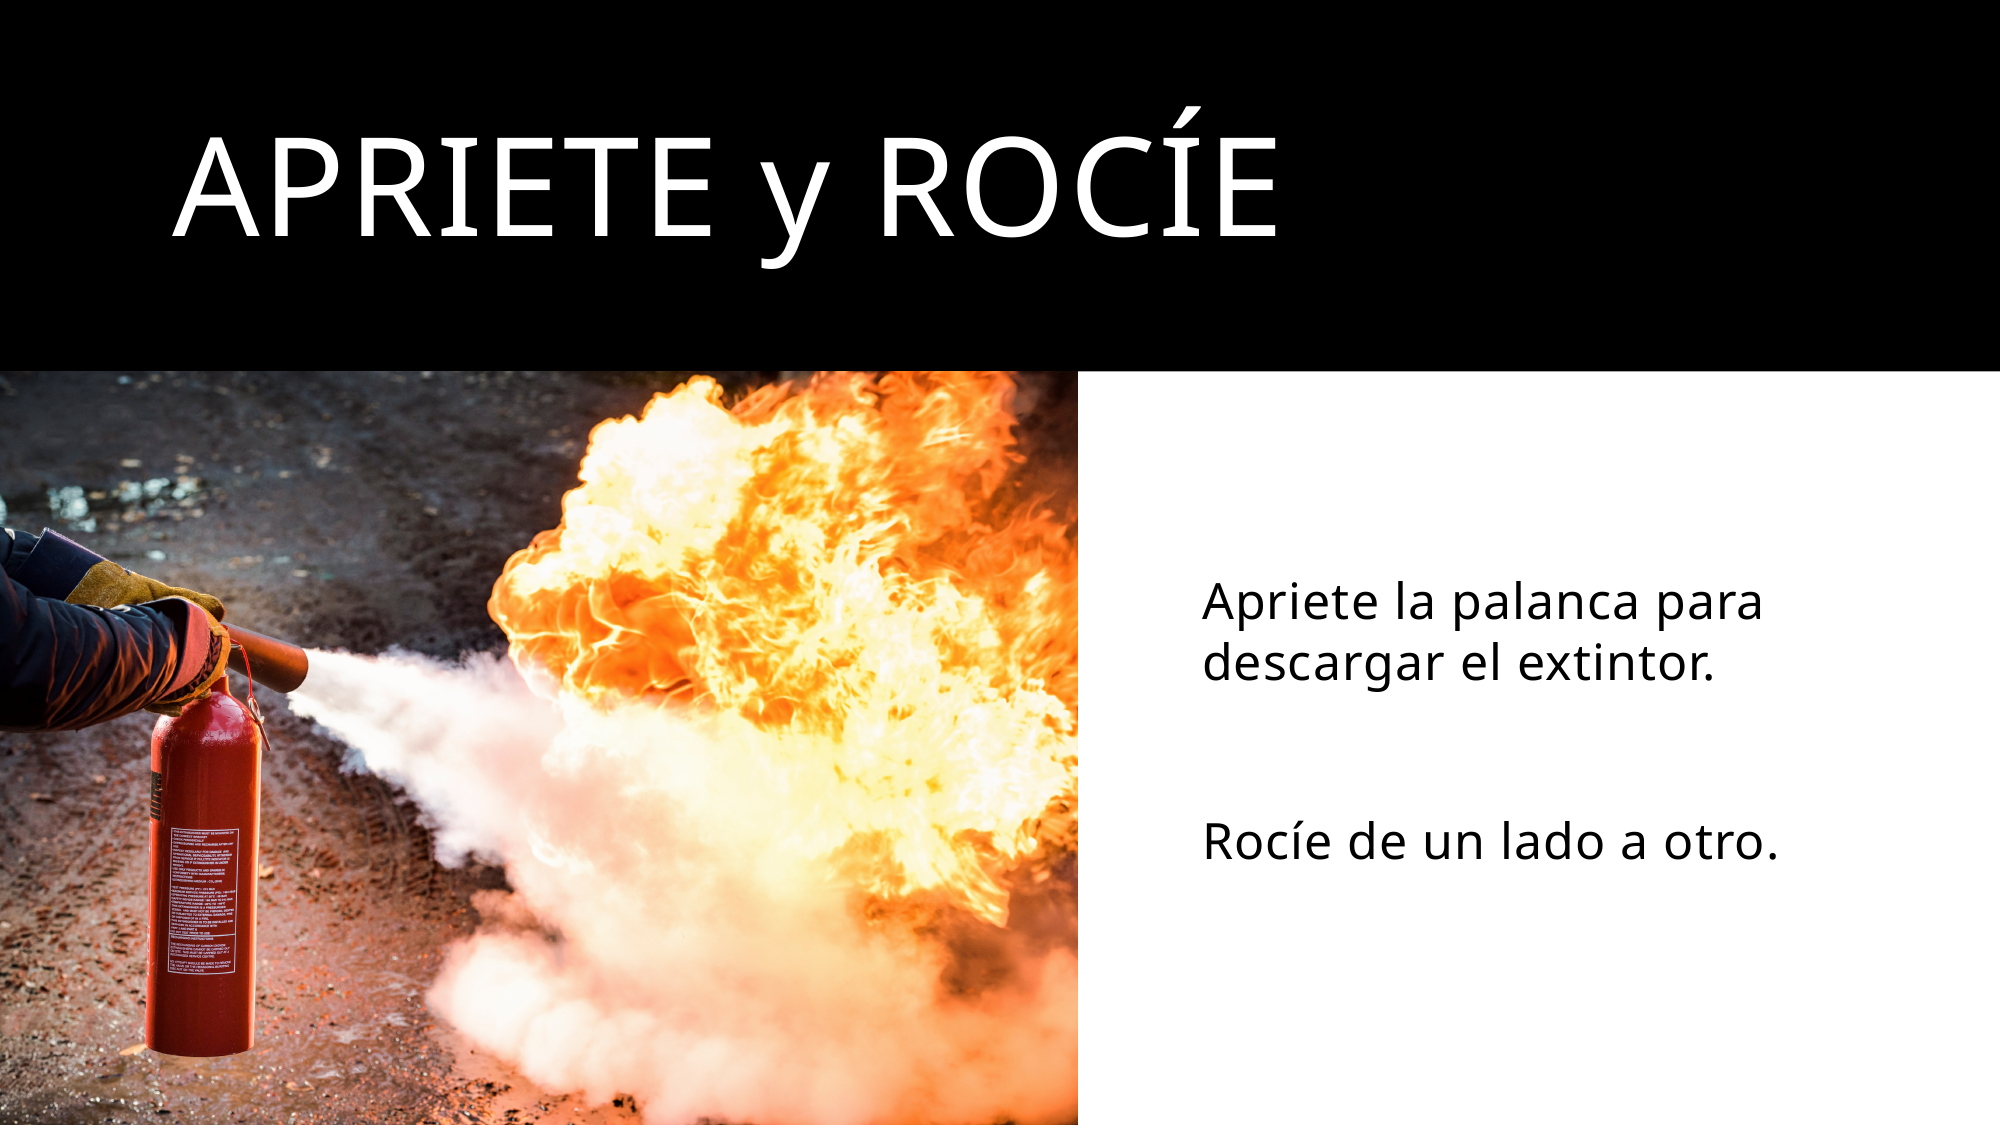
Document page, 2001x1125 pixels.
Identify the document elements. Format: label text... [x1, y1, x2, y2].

picture [0, 371, 1078, 1125]
list Apriete la palanca para descargar el extintor. Rocíe de un lado a otro. [1187, 424, 1842, 1014]
title apriete y ROCÍE [157, 52, 1842, 332]
